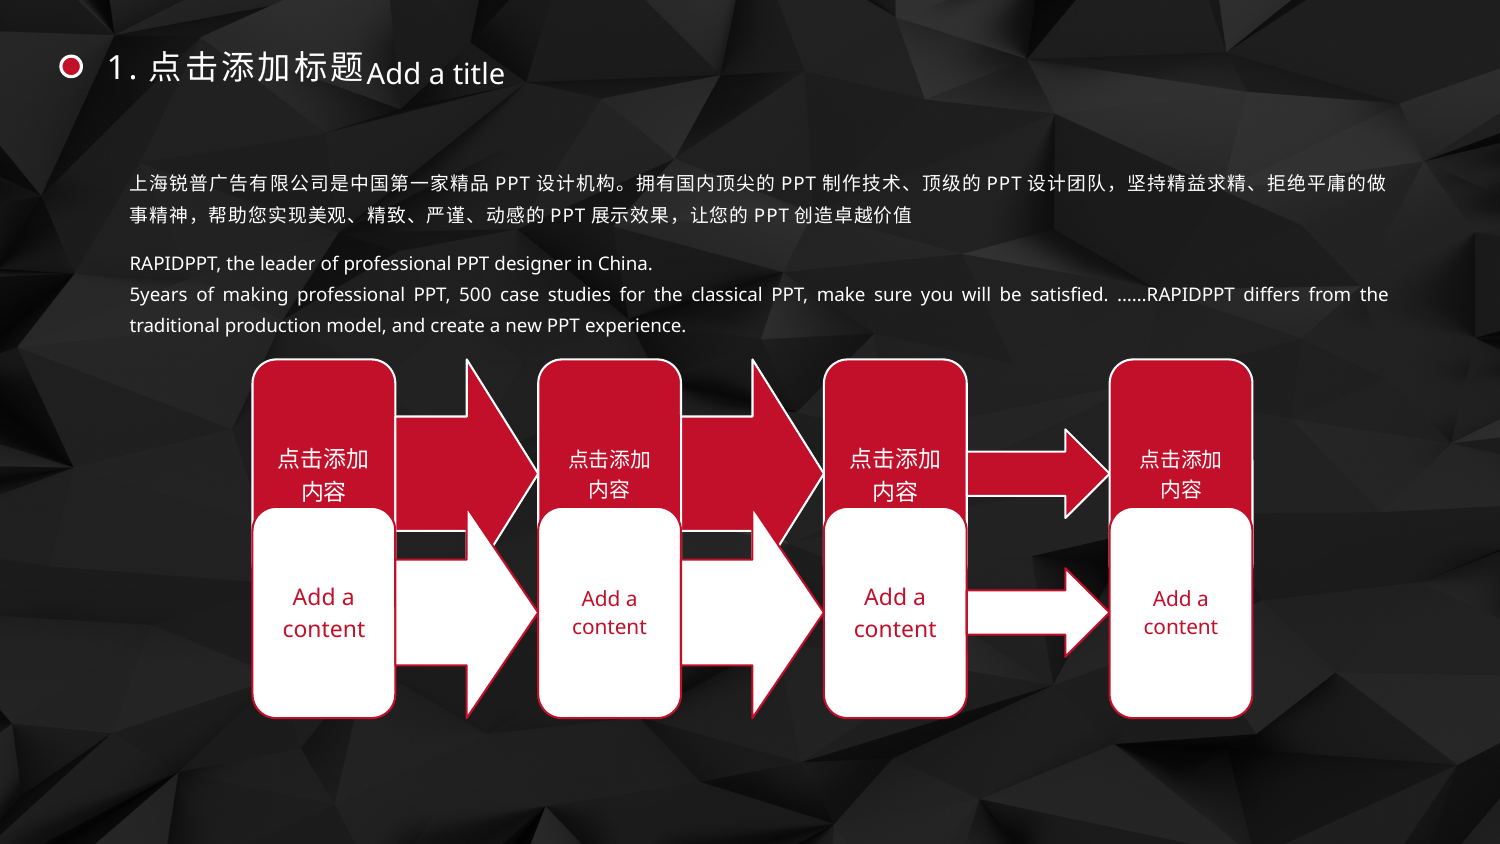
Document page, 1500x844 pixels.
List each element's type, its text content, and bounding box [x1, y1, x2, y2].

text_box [252, 359, 1253, 506]
text_box RAPIDPPT, the leader of professional PPT designer in China. 5years of making professional PPT, 500 case studies for the classical PPT, make sure you will be satisfied. ……RAPIDPPT differs from the traditional production model, and create a new PPT experience. [114, 235, 1402, 344]
picture [0, 0, 1500, 844]
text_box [252, 506, 1253, 719]
text_box 上海锐普广告有限公司是中国第一家精品PPT设计机构。拥有国内顶尖的PPT制作技术、顶级的PPT设计团队，坚持精益求精、拒绝平庸的做事精神，帮助您实现美观、精致、严谨、动感的PPT展示效果，让您的PPT创造卓越价值 [114, 155, 1402, 234]
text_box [60, 47, 580, 99]
